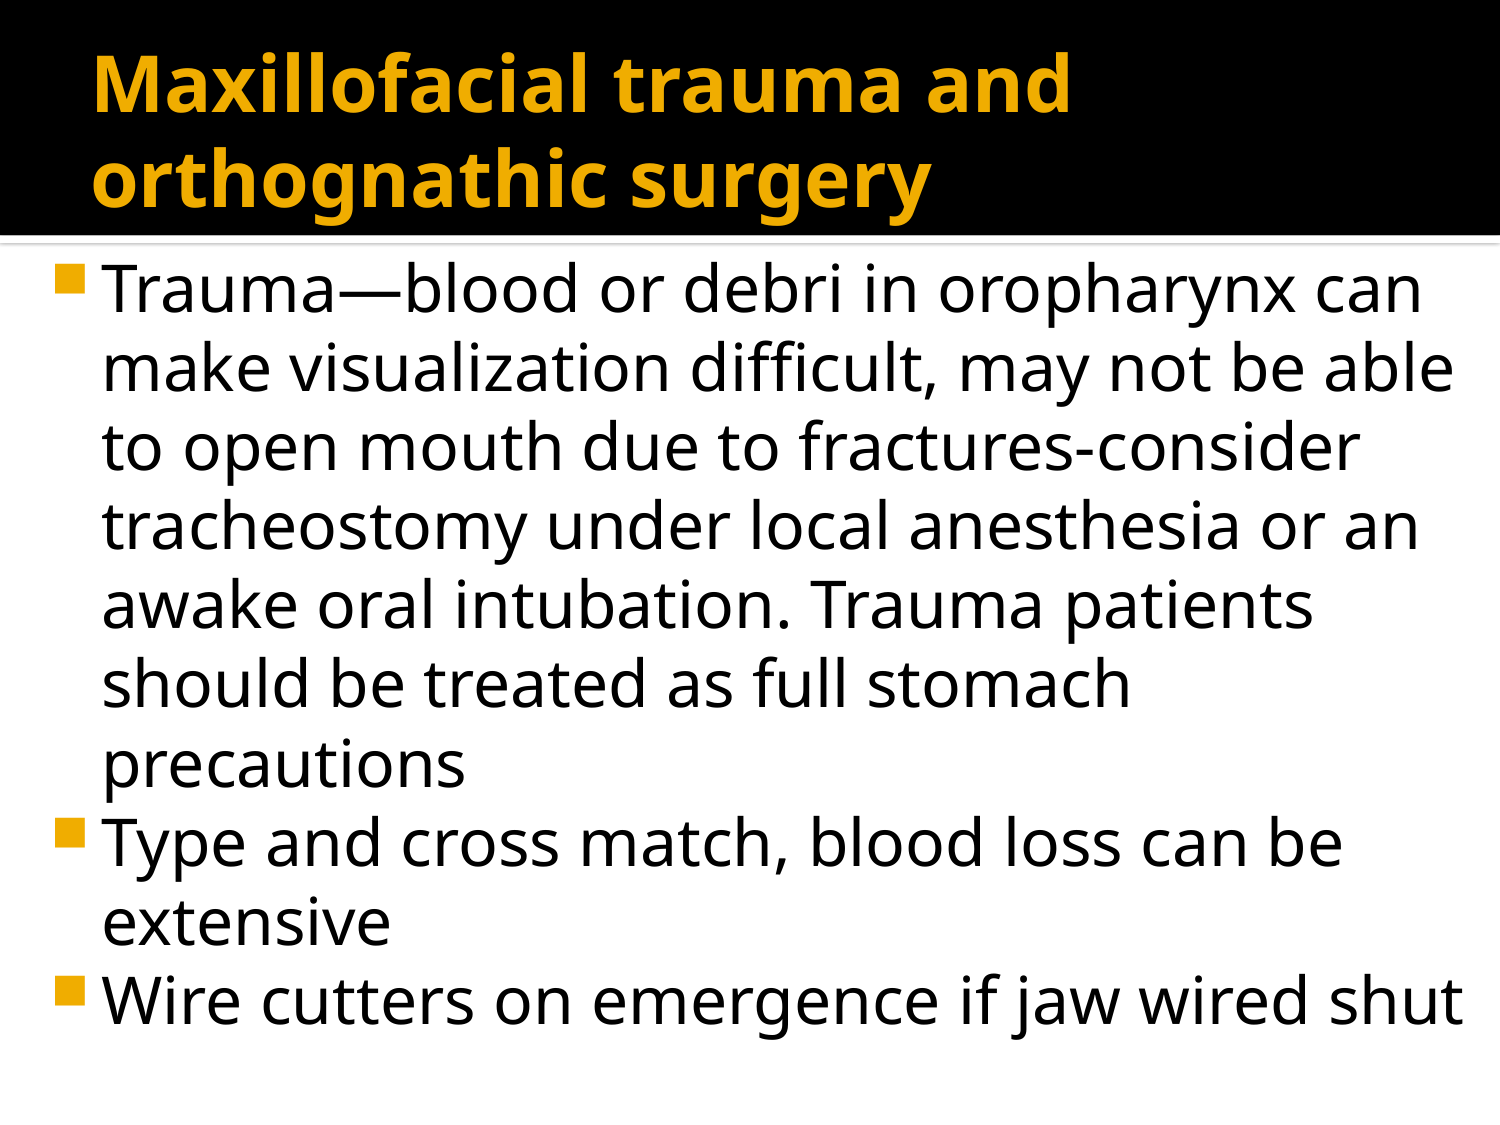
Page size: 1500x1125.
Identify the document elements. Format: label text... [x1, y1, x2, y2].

list Trauma—blood or debri in oropharynx can make visualization difficult, may not be able to open mouth due to fractures-consider tracheostomy under local anesthesia or an awake oral intubation. Trauma patients should be treated as full stomach precautions Type and cross match, blood loss can be extensive Wire cutters on emergence if jaw wired shut [21, 231, 1482, 1125]
title Maxillofacial trauma and orthognathic surgery [75, 25, 1425, 231]
